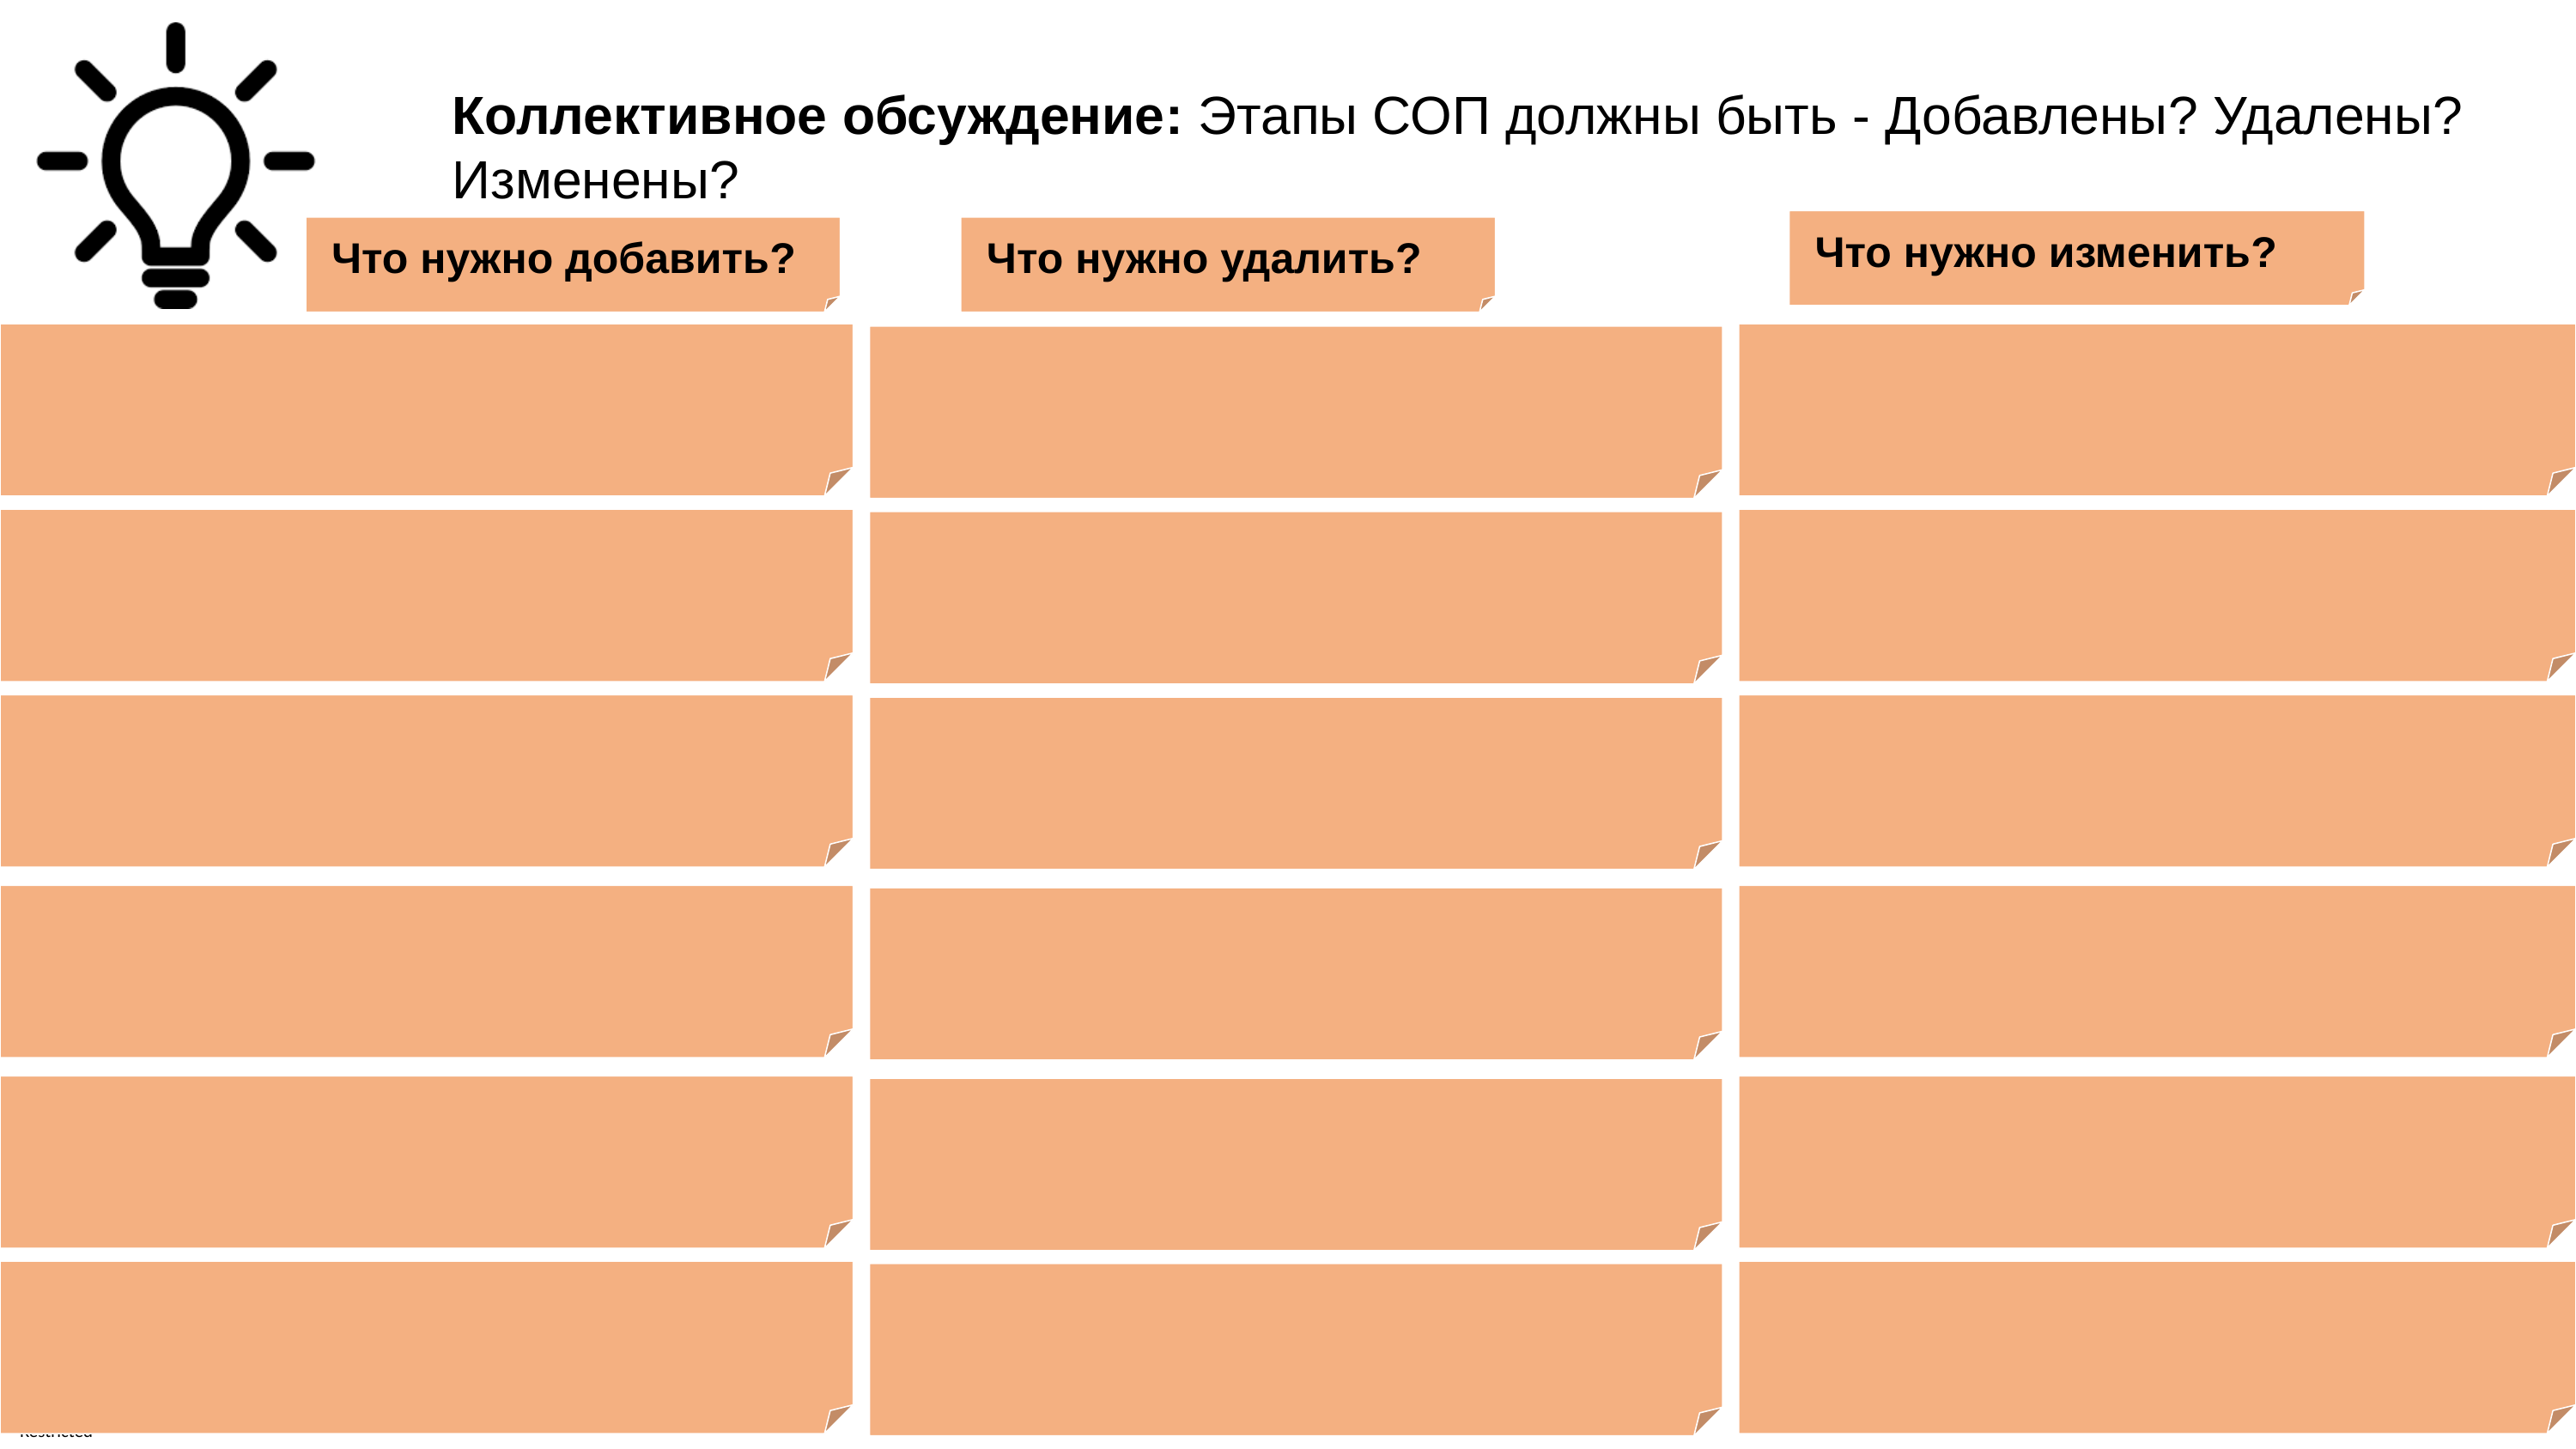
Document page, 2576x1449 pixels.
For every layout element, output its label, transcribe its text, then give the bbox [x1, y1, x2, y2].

text_box [0, 1076, 854, 1249]
text_box [0, 1261, 854, 1434]
text_box Что нужно добавить? [306, 216, 841, 312]
text_box [869, 325, 1723, 499]
picture [32, 22, 319, 309]
text_box [869, 1263, 1723, 1436]
text_box [0, 324, 854, 496]
text_box Коллективное обсуждение: Этапы СОП должны быть - Добавлены? Удалены? Изменены? [426, 67, 2507, 233]
text_box [869, 511, 1723, 684]
text_box [1738, 885, 2576, 1058]
text_box [1738, 1076, 2576, 1249]
text_box [869, 697, 1723, 870]
text_box [0, 694, 854, 868]
text_box [0, 885, 854, 1058]
text_box Что нужно удалить? [960, 216, 1496, 312]
text_box [0, 509, 854, 682]
text_box [1738, 694, 2576, 868]
text_box Что нужно изменить? [1789, 210, 2366, 306]
text_box [1738, 324, 2576, 496]
text_box [869, 887, 1723, 1060]
text_box [869, 1077, 1723, 1251]
text_box [1738, 509, 2576, 682]
text_box [1738, 1261, 2576, 1434]
